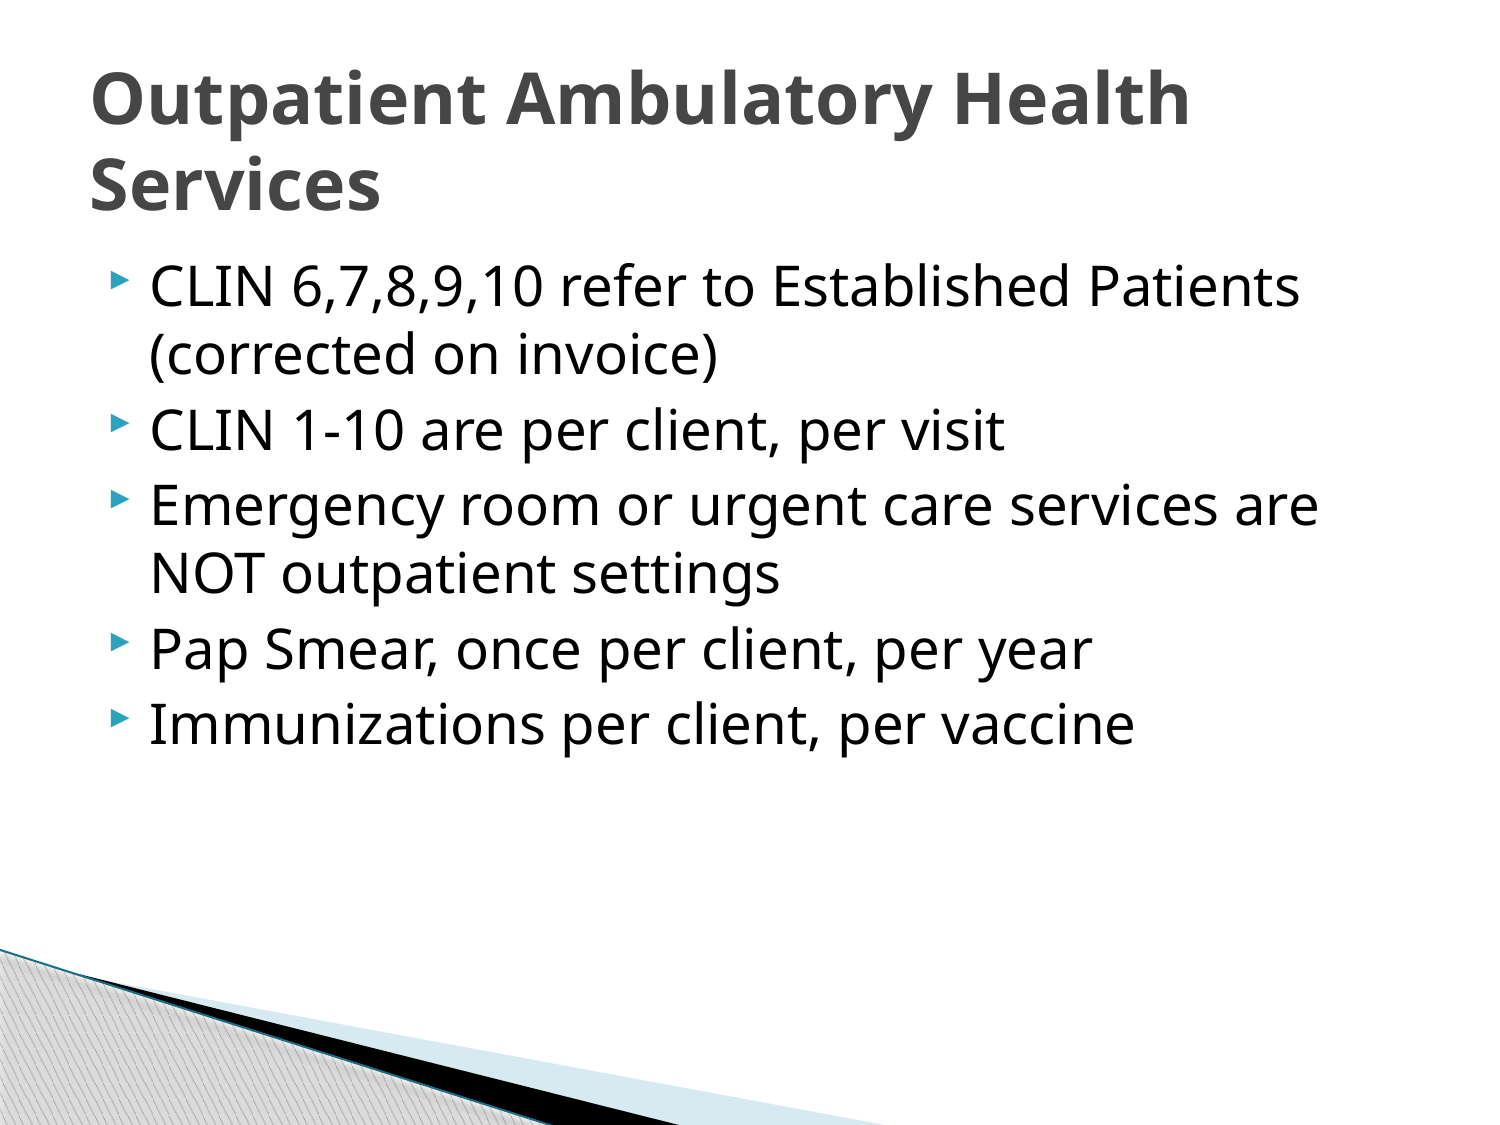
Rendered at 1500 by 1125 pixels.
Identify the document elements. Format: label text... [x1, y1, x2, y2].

list CLIN 6,7,8,9,10 refer to Established Patients (corrected on invoice) CLIN 1-10 are per client, per visit Emergency room or urgent care services are NOT outpatient settings Pap Smear, once per client, per year Immunizations per client, per vaccine [75, 243, 1425, 986]
title Outpatient Ambulatory Health Services [75, 45, 1425, 233]
